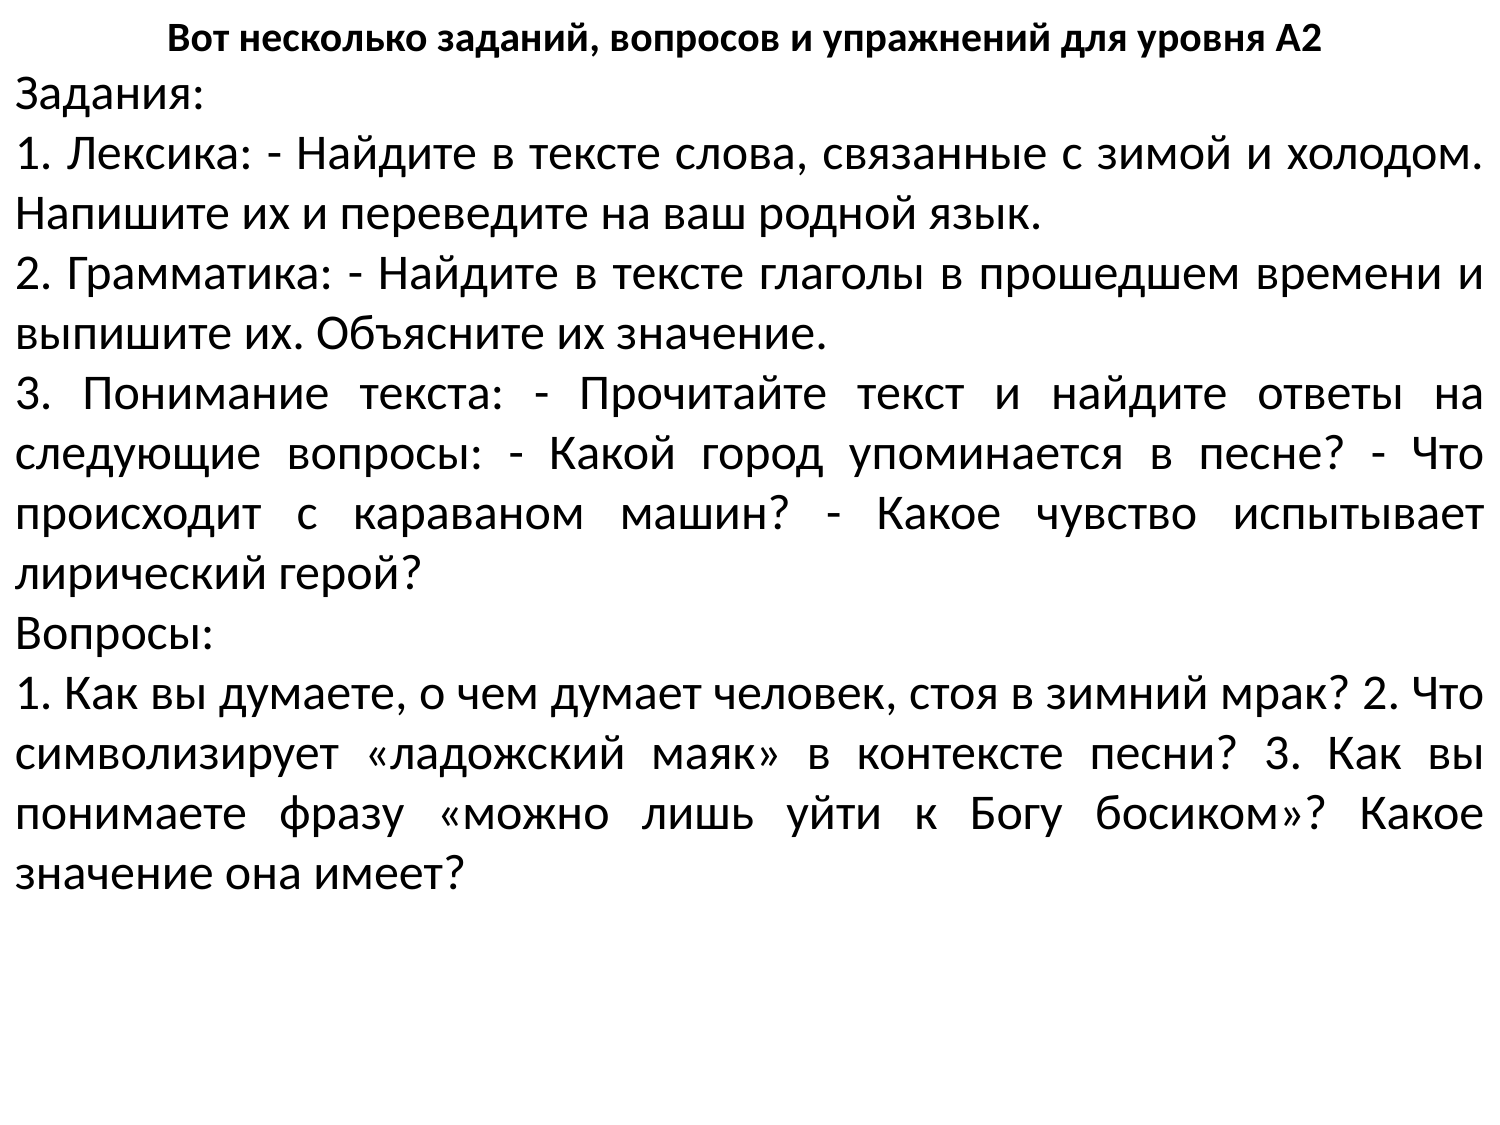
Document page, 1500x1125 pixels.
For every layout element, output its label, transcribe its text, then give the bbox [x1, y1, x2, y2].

text_box Вот несколько заданий, вопросов и упражнений для уровня А2 Задания: 1. Лексика: - Найдите в тексте слова, связанные с зимой и холодом. Напишите их и переведите на ваш родной язык. 2. Грамматика: - Найдите в тексте глаголы в прошедшем времени и выпишите их. Объясните их значение. 3. Понимание текста: - Прочитайте текст и найдите ответы на следующие вопросы: - Какой город упоминается в песне? - Что происходит с караваном машин? - Какое чувство испытывает лирический герой? Вопросы: 1. Как вы думаете, о чем думает человек, стоя в зимний мрак? 2. Что символизирует «ладожский маяк» в контексте песни? 3. Как вы понимаете фразу «можно лишь уйти к Богу босиком»? Какое значение она имеет? [0, 2, 1500, 907]
